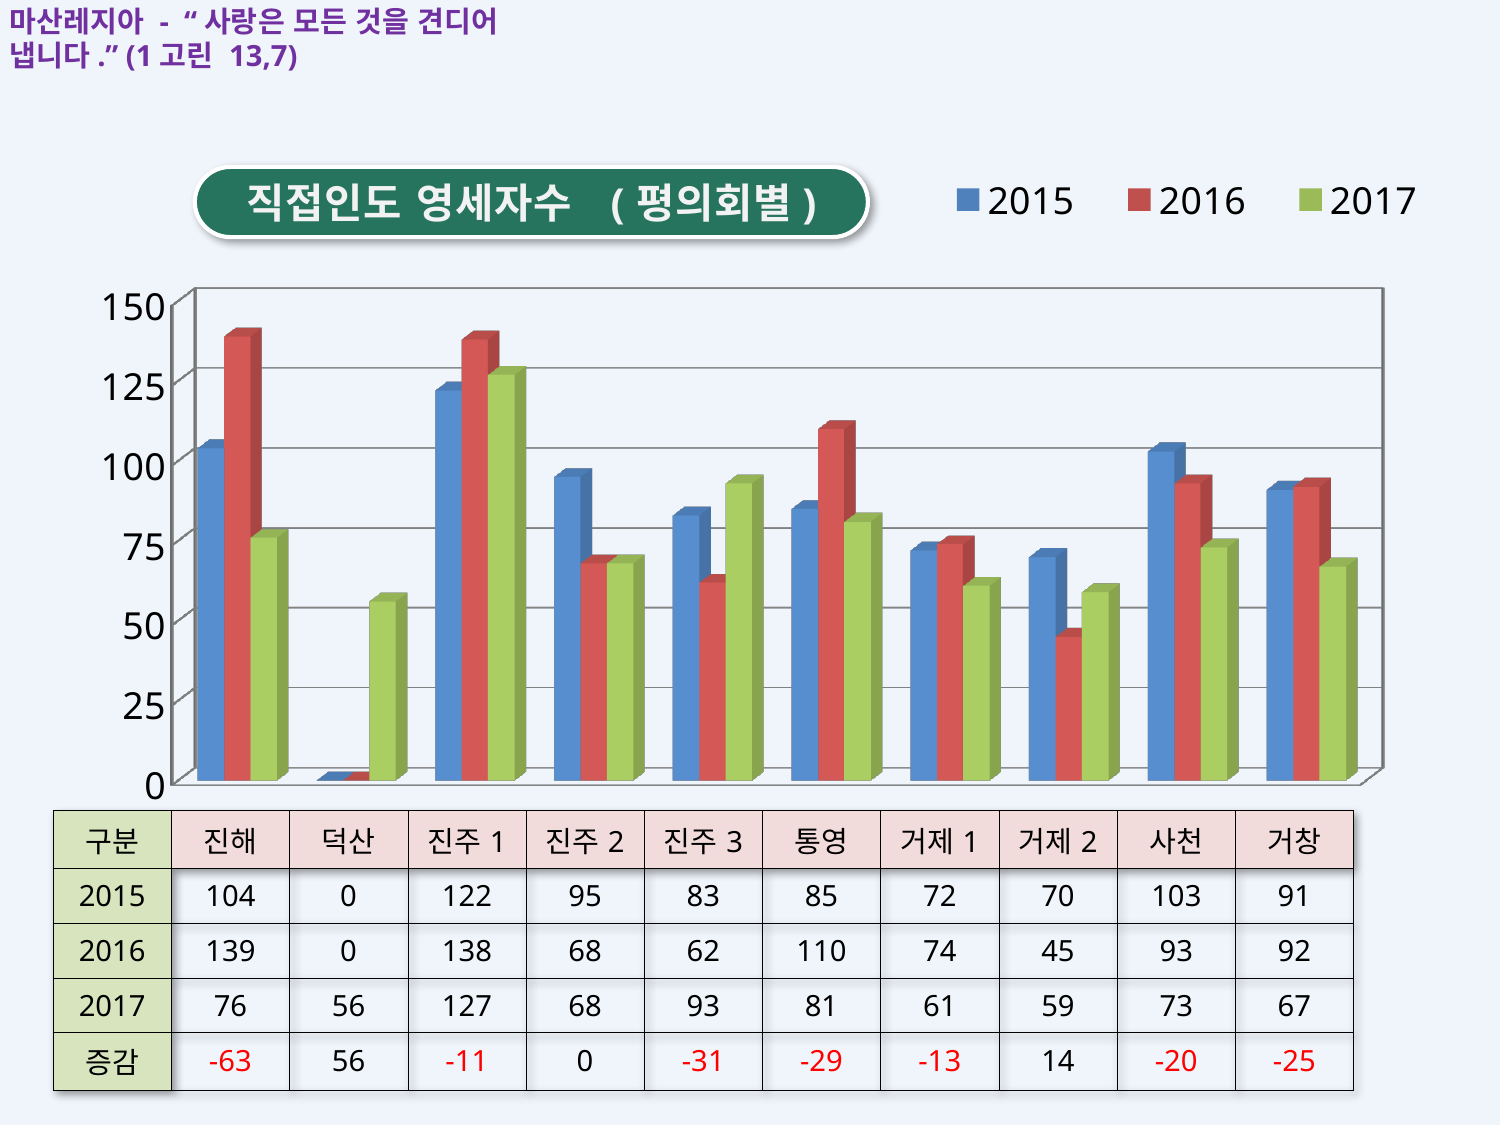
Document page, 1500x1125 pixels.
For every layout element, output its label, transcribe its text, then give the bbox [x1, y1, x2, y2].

table_cell 68 [527, 979, 644, 1032]
table_cell 110 [763, 924, 880, 978]
table_cell 59 [1000, 979, 1117, 1032]
table_cell 73 [1118, 979, 1235, 1032]
table_cell -13 [881, 1033, 999, 1090]
table_cell 93 [1118, 924, 1235, 978]
table_cell -63 [172, 1033, 289, 1090]
table_cell 62 [645, 924, 762, 978]
table_cell 83 [645, 878, 762, 923]
table_cell 103 [1118, 878, 1235, 923]
text_box 마산레지아 - “사랑은 모든 것을 견디어 냅니다.” (1고린 13,7) [0, 0, 585, 81]
table_cell 14 [1000, 1033, 1117, 1090]
table_cell 74 [881, 924, 999, 978]
table_cell 139 [172, 924, 289, 978]
table_cell 2015 [54, 878, 171, 923]
table_cell 127 [409, 979, 526, 1032]
table_cell -29 [763, 1033, 880, 1090]
table_cell 2016 [54, 924, 171, 978]
table_cell 0 [290, 924, 408, 978]
table_cell 0 [290, 878, 408, 923]
table_cell 67 [1236, 979, 1353, 1032]
table_cell 0 [527, 1033, 644, 1090]
table_cell 2017 [54, 979, 171, 1032]
table_cell -20 [1118, 1033, 1235, 1090]
table_cell 45 [1000, 924, 1117, 978]
table_cell 91 [1236, 878, 1353, 923]
table_cell 95 [527, 878, 644, 923]
table_cell 85 [763, 878, 880, 923]
chart [0, 160, 1500, 870]
table_cell 56 [290, 979, 408, 1032]
table_cell 68 [527, 924, 644, 978]
table_cell 56 [290, 1033, 408, 1090]
table_cell 증감 [54, 1033, 171, 1090]
table_cell 72 [881, 878, 999, 923]
table_cell 92 [1236, 924, 1353, 978]
table_cell 122 [409, 878, 526, 923]
table_cell 76 [172, 979, 289, 1032]
table_cell 93 [645, 979, 762, 1032]
table_cell 81 [763, 979, 880, 1032]
table_cell 104 [172, 878, 289, 923]
table_cell 138 [409, 924, 526, 978]
table_cell 61 [881, 979, 999, 1032]
table_cell -25 [1236, 1033, 1353, 1090]
table_cell 70 [1000, 878, 1117, 923]
table_cell -31 [645, 1033, 762, 1090]
table_cell -11 [409, 1033, 526, 1090]
